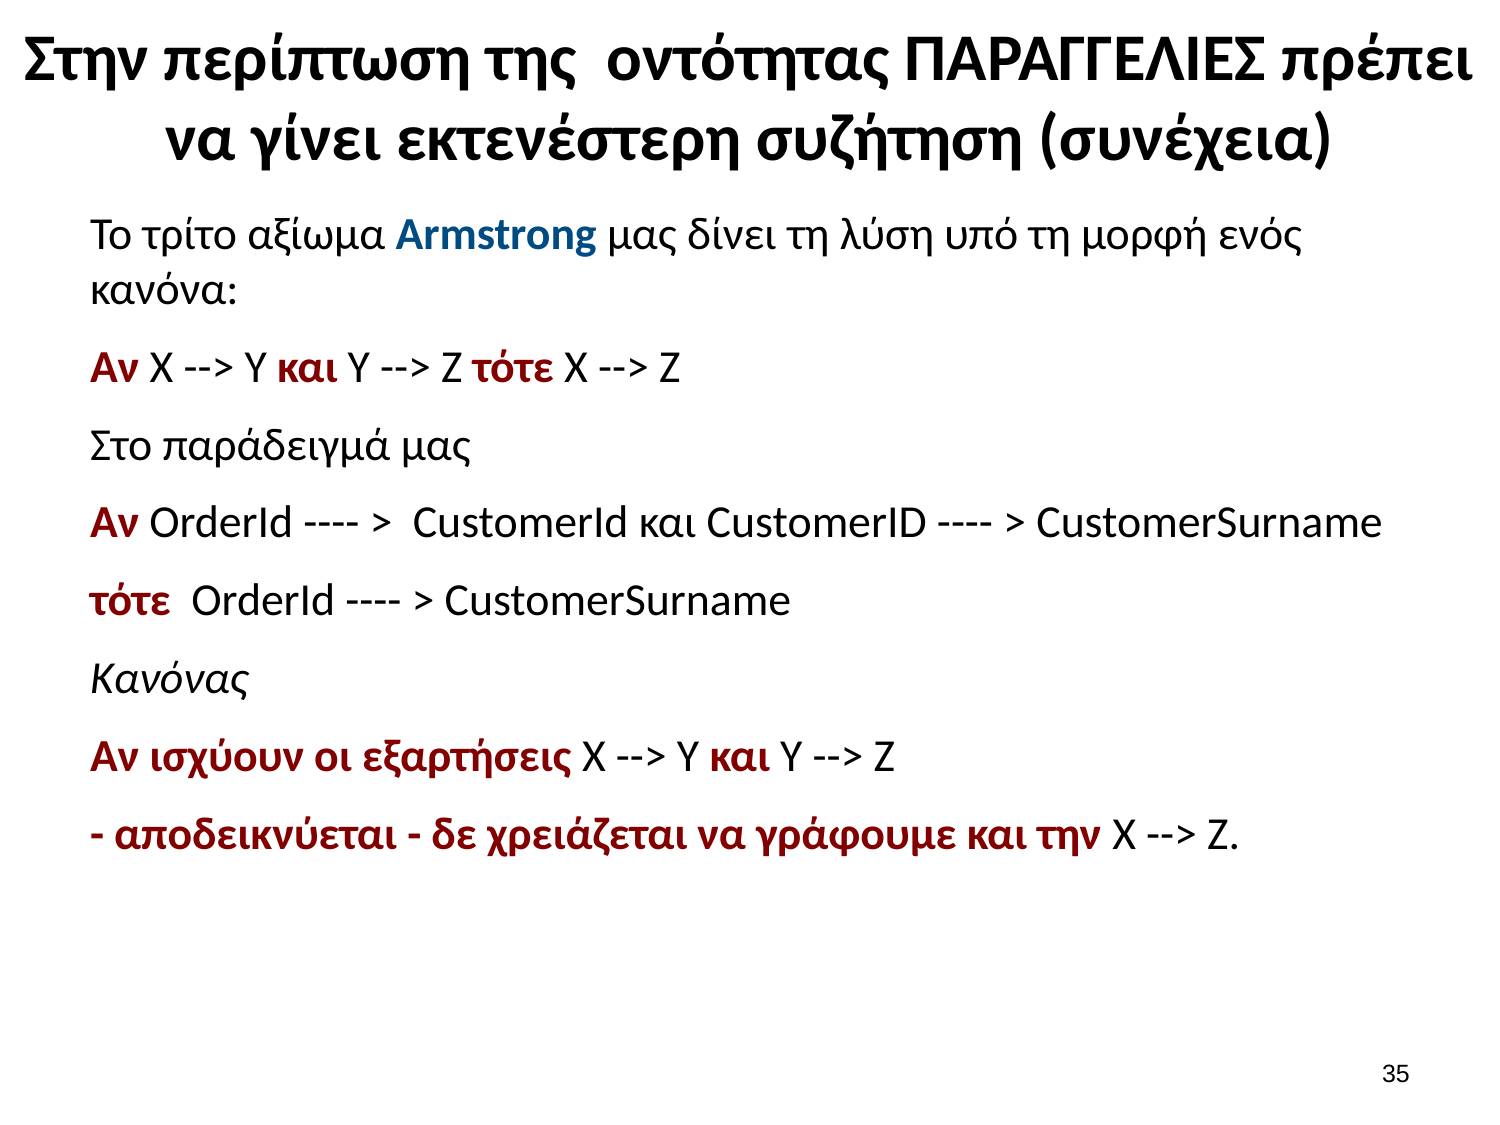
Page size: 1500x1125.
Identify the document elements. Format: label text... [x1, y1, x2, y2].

slide_number 34 [1074, 1042, 1425, 1103]
title Στην περίπτωση της οντότητας ΠΑΡΑΓΓΕΛΙΕΣ πρέπει να γίνει εκτενέστερη συζήτηση (συνέχεια) [0, 19, 1500, 169]
list Το τρίτο αξίωμα Armstrong μας δίνει τη λύση υπό τη μορφή ενός κανόνα: Αν X --> Υ και Υ --> Ζ τότε Χ --> Ζ Στο παράδειγμά μας Αν OrderId ---- > CustomerId και CustomerID ---- > CustomerSurname τότε OrderId ---- > CustomerSurname Κανόνας Αν ισχύουν οι εξαρτήσεις X --> Υ και Υ --> Ζ - αποδεικνύεται - δε χρειάζεται να γράφουμε και την Χ --> Ζ. [75, 196, 1425, 1024]
